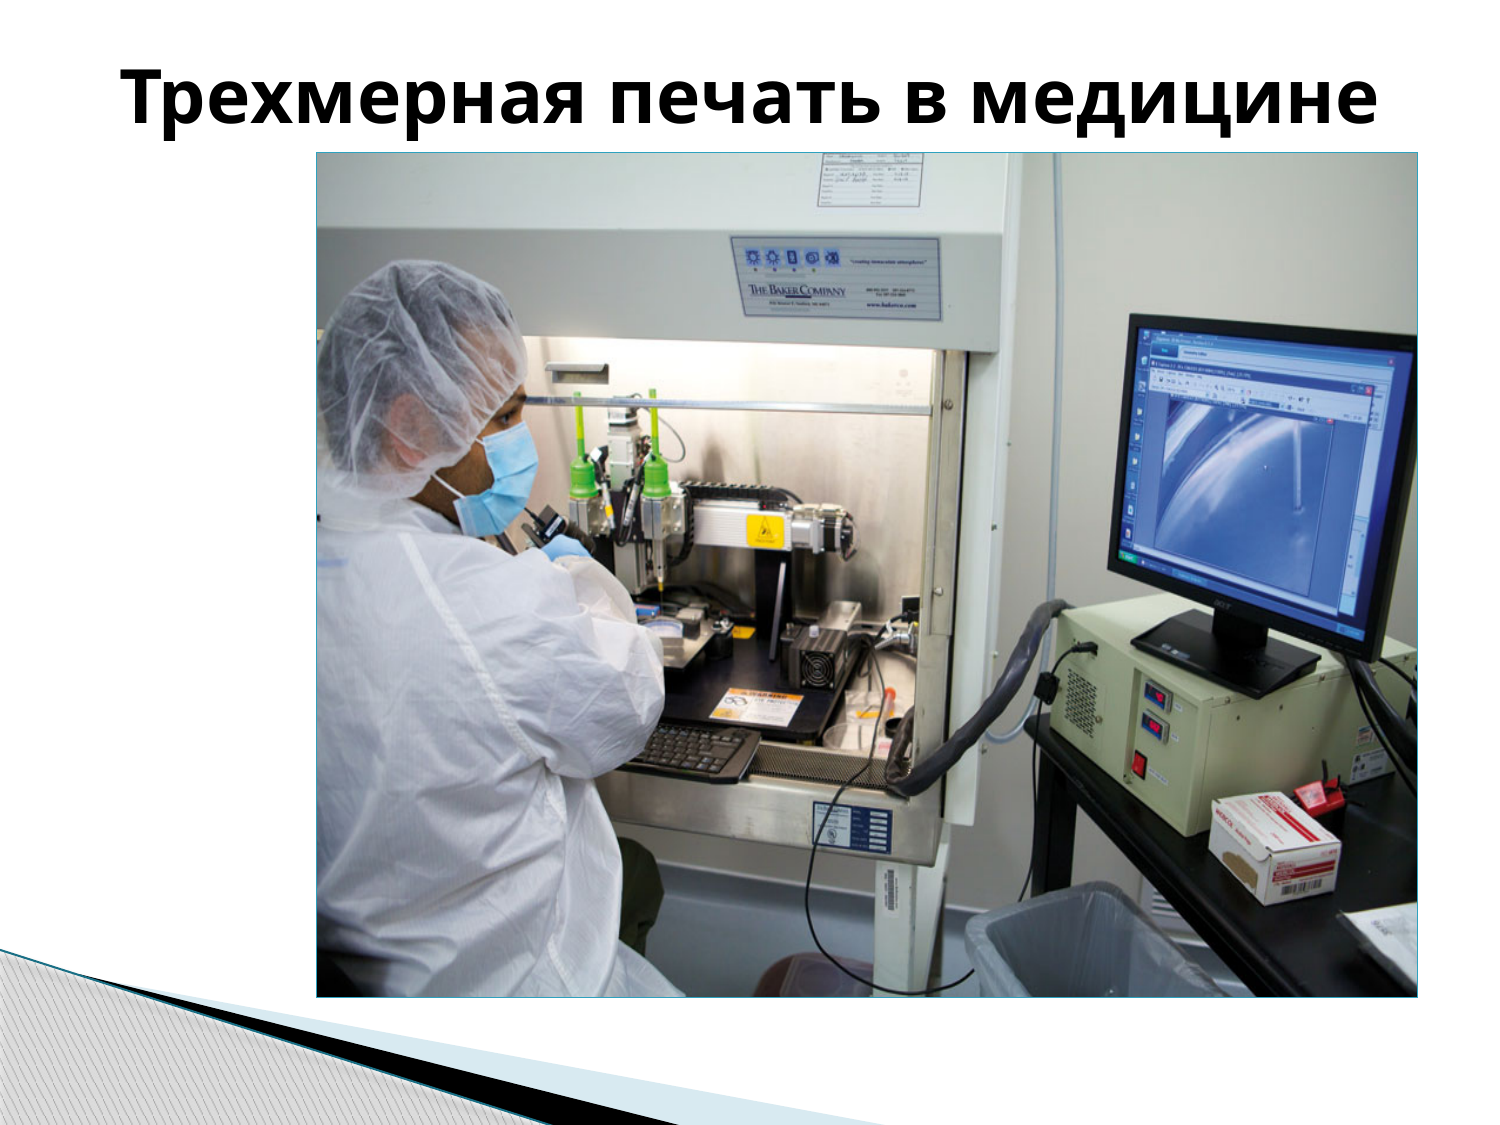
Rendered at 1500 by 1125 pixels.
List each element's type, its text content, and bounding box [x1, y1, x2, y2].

title Трехмерная печать в медицине [75, 45, 1425, 233]
picture [316, 152, 1419, 999]
